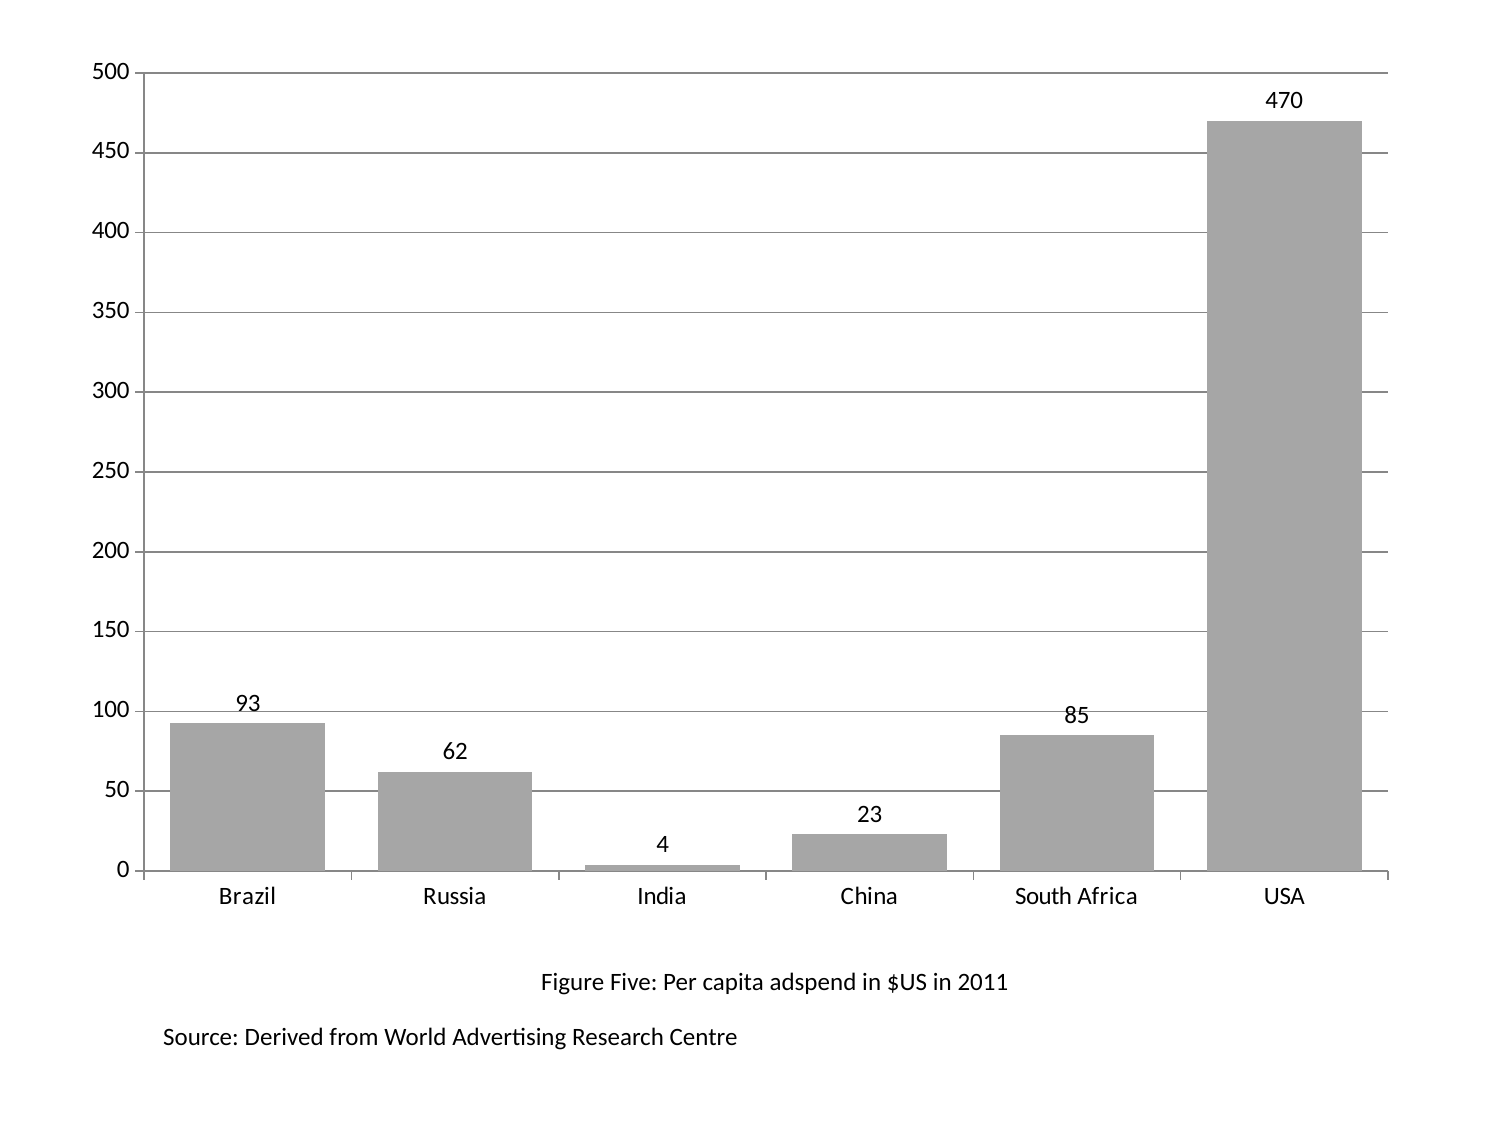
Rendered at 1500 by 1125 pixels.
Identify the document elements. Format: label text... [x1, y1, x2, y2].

chart [64, 42, 1416, 929]
title Figure Five: Per capita adspend in $US in 2011 [100, 945, 1451, 1015]
text_box Source: Derived from World Advertising Research Centre [148, 1013, 754, 1058]
